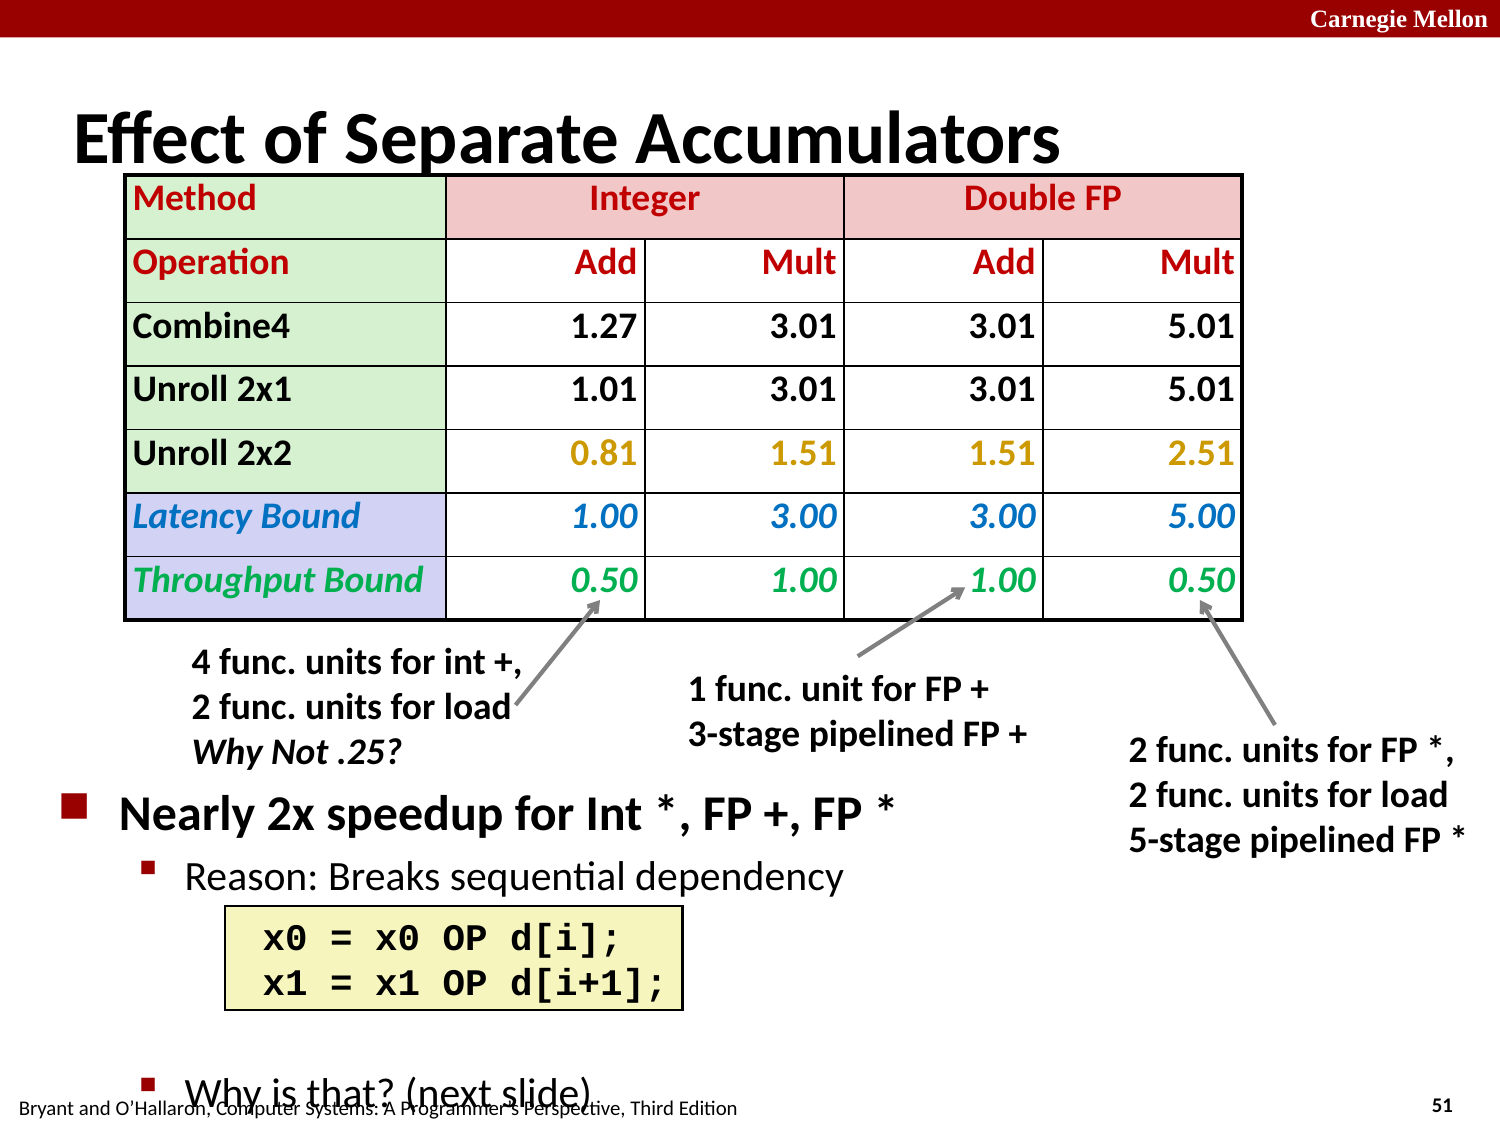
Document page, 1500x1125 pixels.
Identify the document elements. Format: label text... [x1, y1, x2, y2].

table_cell 0.50 [447, 557, 644, 618]
table_cell Combine4 [127, 303, 445, 365]
table_cell 3.01 [646, 303, 843, 365]
table_cell 0.81 [447, 430, 644, 492]
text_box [515, 599, 601, 706]
table_cell 1.01 [447, 367, 644, 429]
text_box x0 = x0 OP d[i]; x1 = x1 OP d[i+1]; [225, 905, 683, 1011]
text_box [857, 587, 966, 657]
text_box 4 func. units for int +, 2 func. units for load Why Not .25? [176, 629, 539, 779]
text_box 2 func. units for FP *, 2 func. units for load 5-stage pipelined FP * [1113, 717, 1484, 868]
table_cell 2.51 [1044, 430, 1240, 492]
table_cell Mult [646, 240, 843, 302]
table_cell Add [845, 240, 1042, 302]
table_cell Operation [127, 240, 445, 302]
list Nearly 2x speedup for Int *, FP +, FP * Reason: Breaks sequential dependency Why is that? (next slide) [47, 772, 1411, 1058]
table_cell 5.01 [1044, 303, 1240, 365]
table_cell 1.00 [447, 494, 644, 556]
table_cell 1.00 [845, 557, 1042, 618]
table_cell 1.51 [646, 430, 843, 492]
table_cell Add [447, 240, 644, 302]
table_cell 3.00 [646, 494, 843, 556]
table_cell Unroll 2x2 [127, 430, 445, 492]
table_header Integer [447, 177, 843, 238]
table_cell 5.01 [1044, 367, 1240, 429]
title Effect of Separate Accumulators [58, 71, 1305, 197]
table_cell 5.00 [1044, 494, 1240, 556]
table_cell 3.01 [845, 303, 1042, 365]
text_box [1199, 599, 1276, 726]
table_cell Throughput Bound [127, 557, 445, 618]
table_cell Unroll 2x1 [127, 367, 445, 429]
table_cell 0.50 [1044, 557, 1240, 618]
table_header Double FP [845, 177, 1240, 238]
table_cell 3.01 [845, 367, 1042, 429]
table_cell 3.01 [646, 367, 843, 429]
table_cell 1.27 [447, 303, 644, 365]
text_box 1 func. unit for FP + 3-stage pipelined FP + [672, 656, 1043, 761]
table_cell Mult [1044, 240, 1240, 302]
table_cell 3.00 [845, 494, 1042, 556]
table_header Method [127, 177, 445, 238]
table_cell 1.00 [646, 557, 843, 618]
table_cell 1.51 [845, 430, 1042, 492]
table_cell Latency Bound [127, 494, 445, 556]
